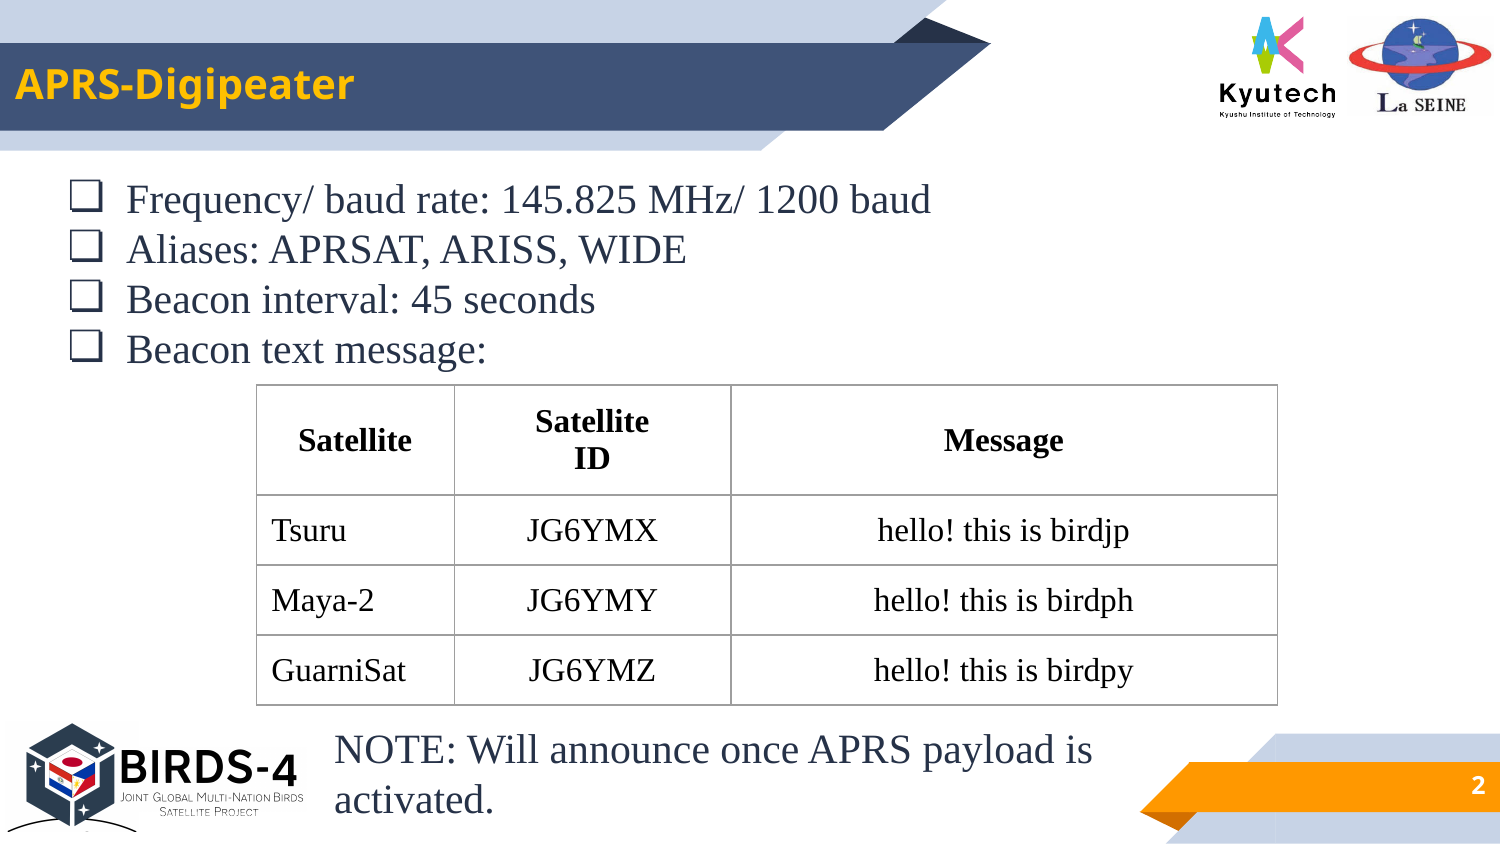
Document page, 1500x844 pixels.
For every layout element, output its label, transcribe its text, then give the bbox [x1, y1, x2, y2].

table_cell GuarniSat [257, 636, 454, 704]
text_box Frequency/ baud rate: 145.825 MHz/ 1200 baud Aliases: APRSAT, ARISS, WIDE Beacon interval: 45 seconds Beacon text message: [35, 164, 1413, 415]
table_cell Tsuru [257, 496, 454, 564]
table_cell Maya-2 [257, 566, 454, 634]
table_cell hello! this is birdpy [732, 636, 1277, 704]
picture [1347, 16, 1494, 116]
table_cell JG6YMZ [455, 636, 730, 704]
table_header Satellite ID [455, 386, 730, 494]
title APRS-Digipeater [0, 20, 863, 146]
picture [5, 721, 307, 832]
text_box NOTE: Will announce once APRS payload is activated. [319, 714, 1152, 830]
table_cell JG6YMY [455, 566, 730, 634]
table_cell JG6YMX [455, 496, 730, 564]
table_header Satellite [257, 386, 454, 494]
picture [1220, 16, 1335, 118]
table_cell hello! this is birdjp [732, 496, 1277, 564]
table_header Message [732, 386, 1277, 494]
table_cell hello! this is birdph [732, 566, 1277, 634]
